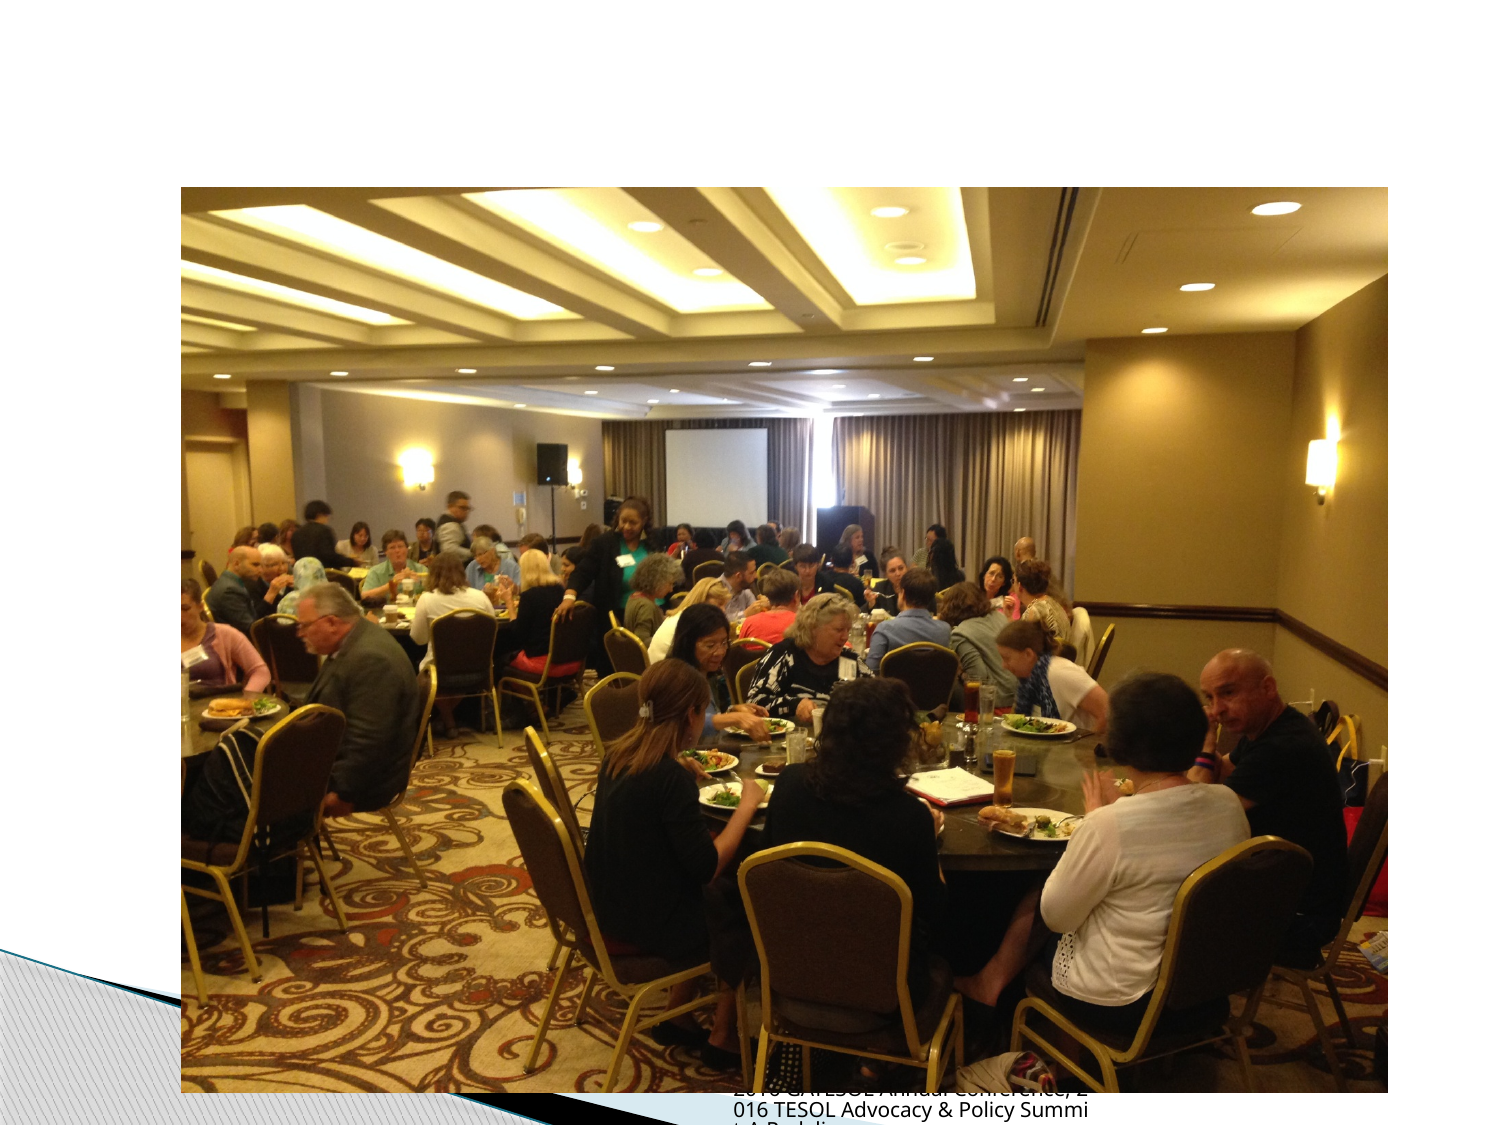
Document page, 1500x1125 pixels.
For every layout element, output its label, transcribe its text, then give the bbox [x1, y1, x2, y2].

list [180, 187, 1388, 1093]
footer 2016 GATESOL Annual Conference; 2016 TESOL Advocacy & Policy Summit-A Redelivery [718, 1104, 1105, 1112]
